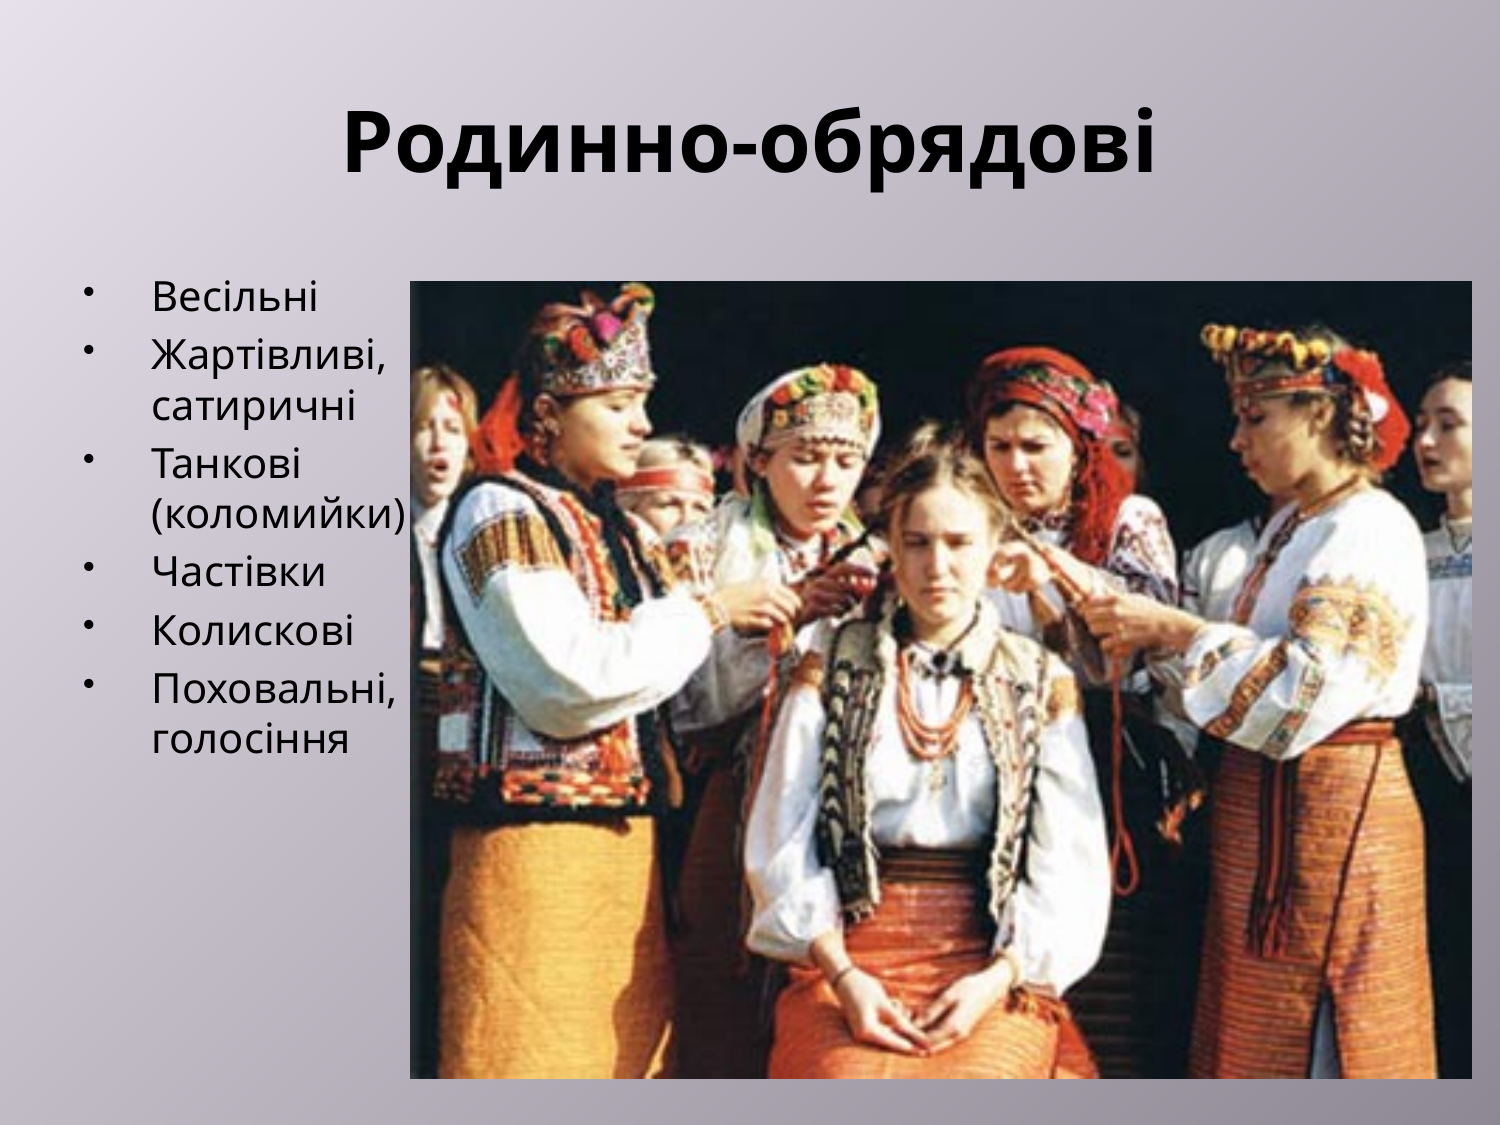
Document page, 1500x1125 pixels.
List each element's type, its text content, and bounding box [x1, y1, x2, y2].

list Весільні Жартівливі, сатиричні Танкові (коломийки) Частівки Колискові Поховальні, голосіння [46, 262, 528, 1102]
title Родинно-обрядові [75, 45, 1425, 233]
picture [409, 280, 1472, 1079]
